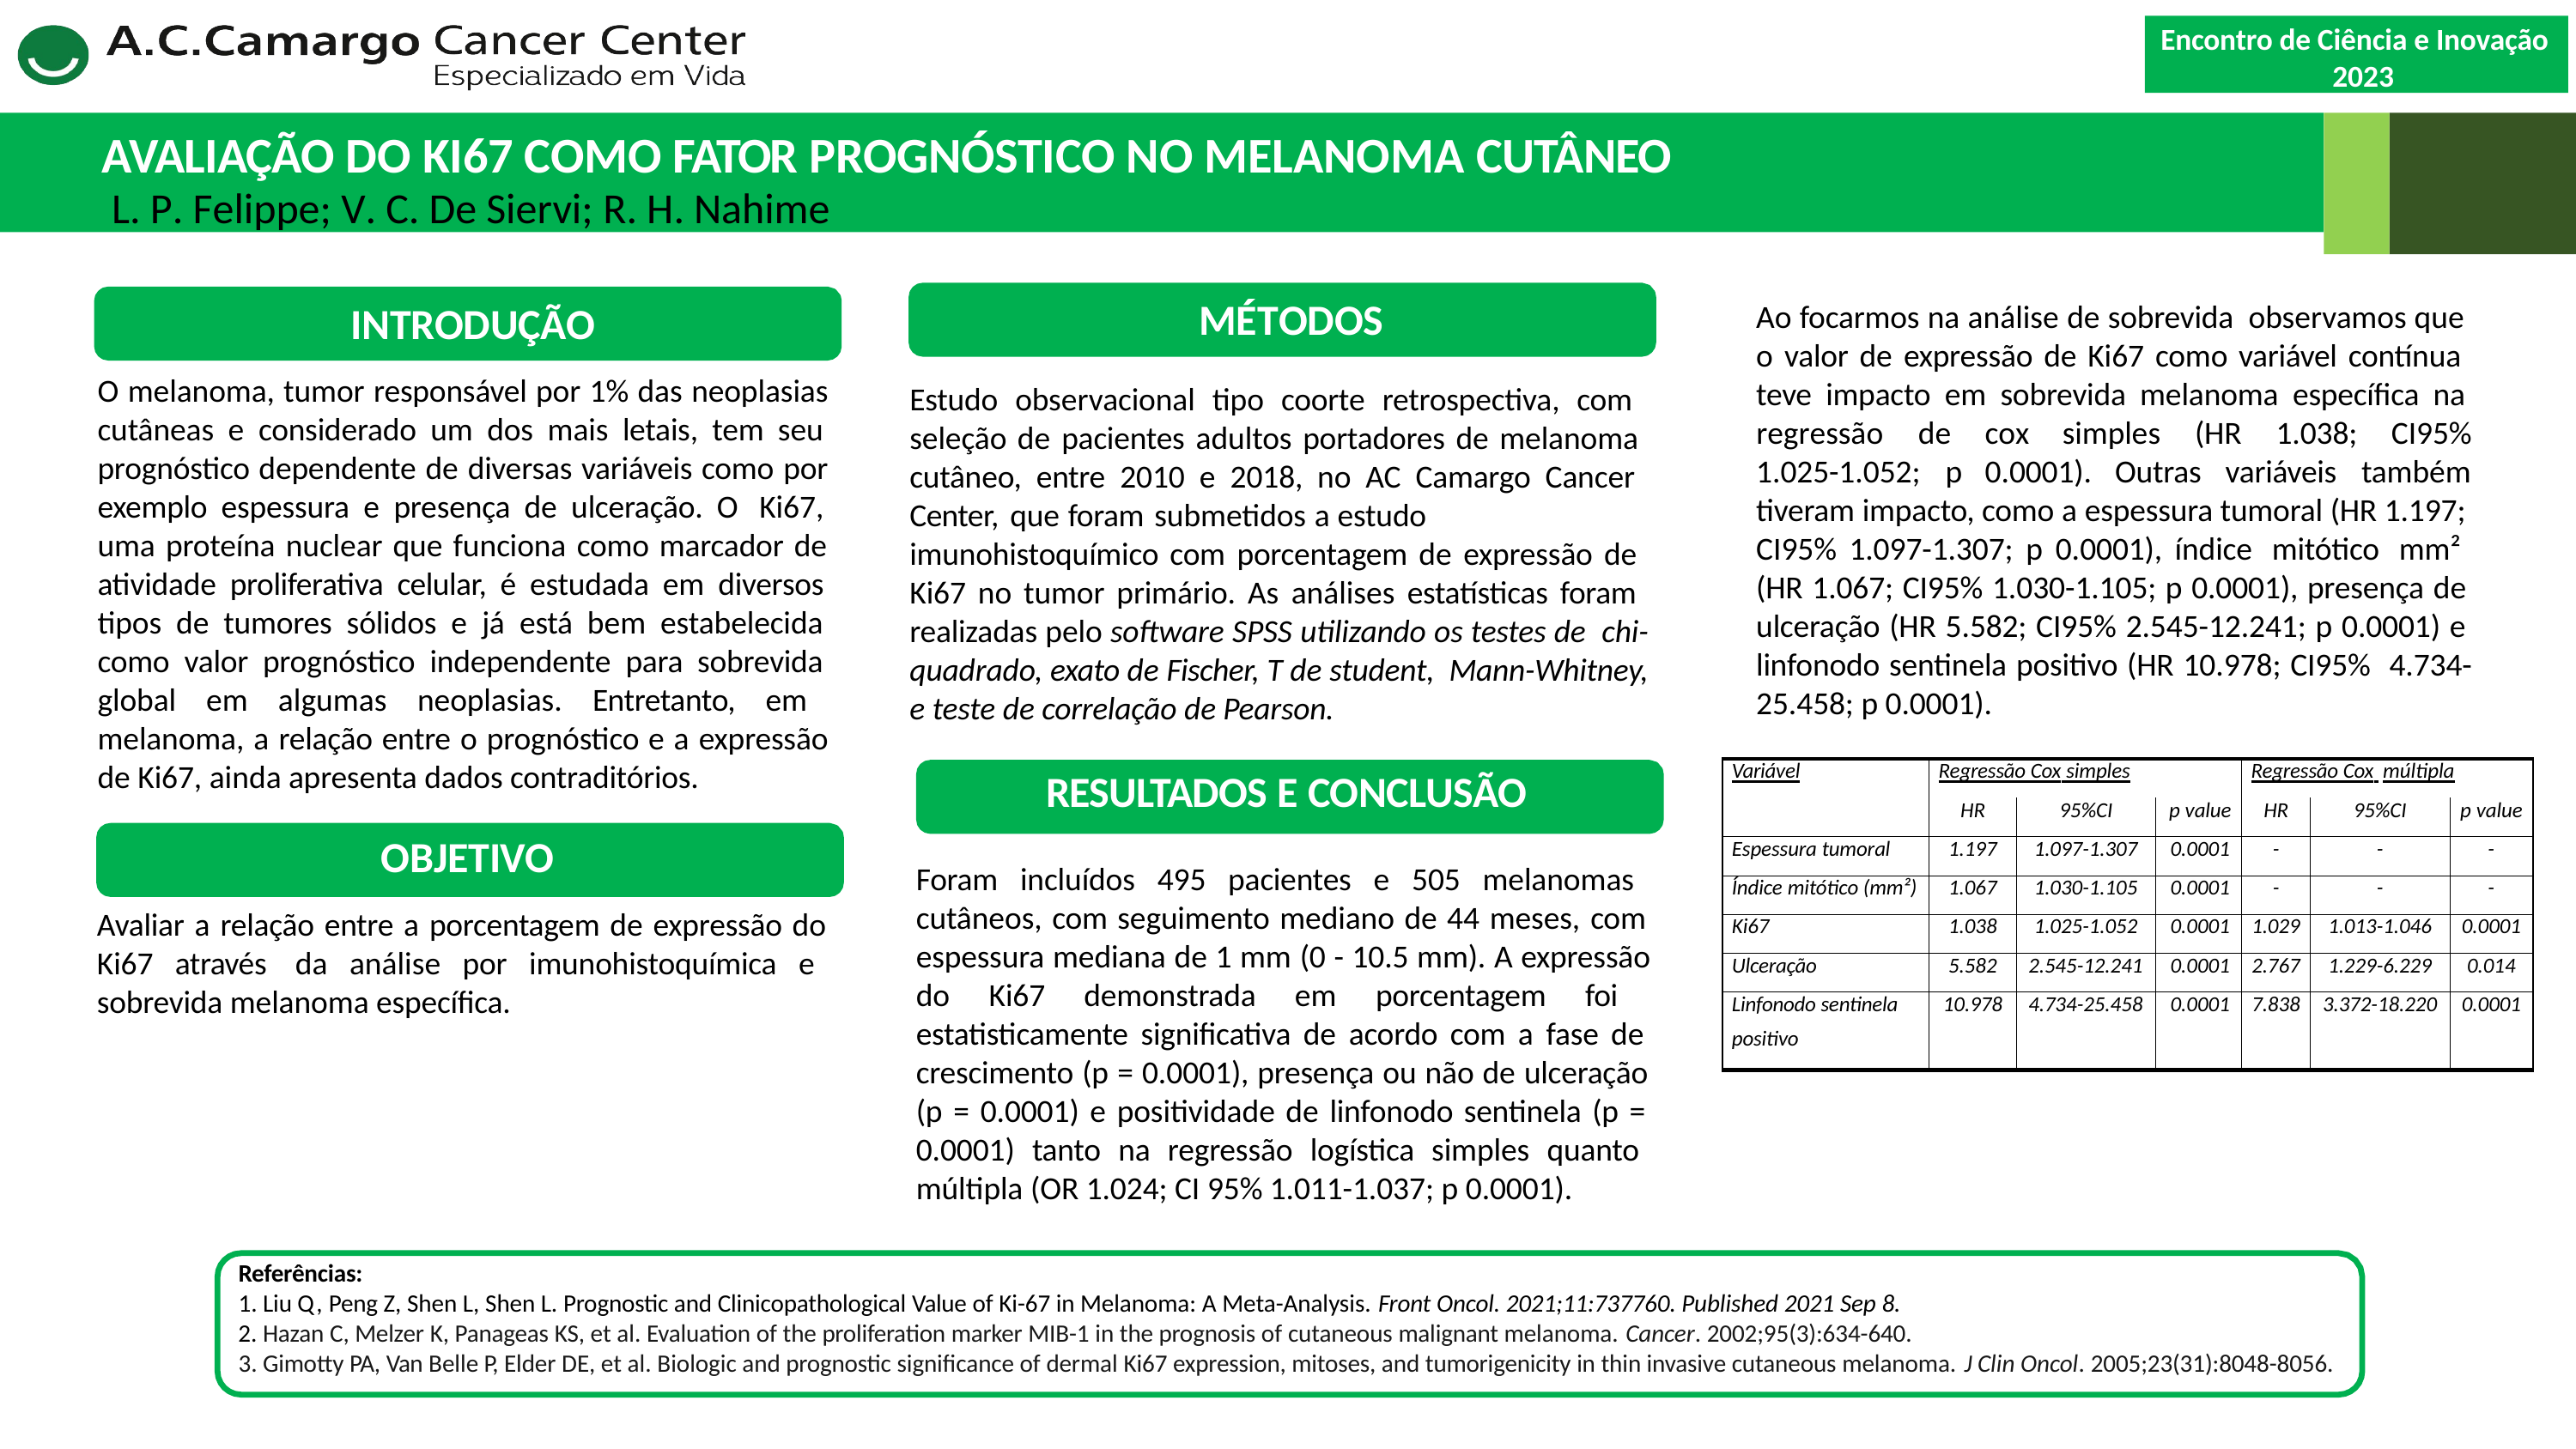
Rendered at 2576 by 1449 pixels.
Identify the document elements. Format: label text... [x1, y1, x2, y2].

table_cell p value [2156, 797, 2241, 836]
table_cell 0.0001 [2156, 992, 2241, 1068]
table_cell 2.545-12.241 [2017, 954, 2155, 991]
table_cell 1.030-1.105 [2017, 876, 2155, 914]
text_box [217, 1252, 2363, 1395]
table_cell 2.767 [2242, 954, 2310, 991]
text_box MÉTODOS [1197, 290, 1385, 344]
table_cell 1.029 [2242, 915, 2310, 953]
table_cell 95%CI [2017, 797, 2155, 836]
picture [15, 23, 749, 93]
text_box Ao focarmos na análise de sobrevida observamos que o valor de expressão de Ki67 como variável contínua teve impacto em sobrevida melanoma específica na [1754, 294, 2473, 410]
table_cell Ulceração [1723, 954, 1929, 991]
text_box tiveram impacto, como a espessura tumoral (HR 1.197; CI95% 1.097-1.307; p 0.0001), índice mitótico mm² (HR 1.067; CI95% 1.030-1.105; p 0.0001), presença de ulceração (HR 5.582; CI95% 2.545-12.241; p 0.0001) e linfonodo sentinela positivo (HR 10.978; CI95% 4.734-25.458; p 0.0001). [1754, 488, 2475, 722]
text_box imunohistoquímico com porcentagem de expressão de Ki67 no tumor primário. As análises estatísticas foram realizadas pelo software SPSS utilizando os testes de chi-quadrado, exato de Fischer, T de student, Mann-Whitney, e teste de correlação de Pearson. [908, 531, 1649, 727]
text_box do Ki67 demonstrada em porcentagem foi estatisticamente significativa de acordo com a fase de crescimento (p = 0.0001), presença ou não de ulceração (p = 0.0001) e positividade de linfonodo sentinela (p = 0.0001) tanto na regressão logística simples quanto múltipla (OR 1.024; CI 95% 1.011-1.037; p 0.0001). [914, 973, 1657, 1207]
table_cell 0.0001 [2156, 837, 2241, 876]
table_cell 1.013-1.046 [2311, 915, 2450, 953]
table_cell 95%CI [2311, 797, 2450, 836]
table_header Variável [1723, 761, 1929, 836]
table_cell 0.014 [2451, 954, 2532, 991]
table_cell Índice mitótico (mm²) [1723, 876, 1929, 914]
text_box RESULTADOS E CONCLUSÃO Foram incluídos 495 pacientes e 505 melanomas cutâneos, com seguimento mediano de 44 meses, com espessura mediana de 1 mm (0 - 10.5 mm). A expressão [914, 762, 1657, 973]
table_header Regressão Cox simples [1929, 761, 2241, 797]
table_cell p value [2451, 797, 2532, 836]
table_cell 5.582 [1929, 954, 2016, 991]
table_cell 3.372-18.220 [2311, 992, 2450, 1068]
table_cell 1.038 [1929, 915, 2016, 953]
table_cell Espessura tumoral [1723, 837, 1929, 876]
table_cell 0.0001 [2451, 915, 2532, 953]
text_box Encontro de Ciência e Inovação 2023 [2144, 15, 2568, 94]
text_box CI95% 1.025-1.052; p 0.0001). Outras variáveis também [1754, 410, 2473, 488]
text_box AVALIAÇÃO DO KI67 COMO FATOR PROGNÓSTICO NO MELANOMA CUTÂNEO L. P. Felippe; V. C. De Siervi; R. H. Nahime [0, 112, 2321, 233]
table_cell 1.067 [1929, 876, 2016, 914]
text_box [2323, 112, 2576, 255]
table_cell - [2311, 837, 2450, 876]
table_cell 0.0001 [2156, 915, 2241, 953]
table_cell - [2242, 876, 2310, 914]
table_cell 0.0001 [2451, 992, 2532, 1068]
table_cell - [2451, 837, 2532, 876]
table_cell 4.734-25.458 [2017, 992, 2155, 1068]
table_cell - [2451, 876, 2532, 914]
text_box Estudo observacional tipo coorte retrospectiva, com seleção de pacientes adultos portadores de melanoma cutâneo, entre 2010 e 2018, no AC Camargo Cancer Center, que foram submetidos a estudo [908, 377, 1650, 534]
table_cell 7.838 [2242, 992, 2310, 1068]
table_cell HR [2242, 797, 2310, 836]
table_cell 1.097-1.307 [2017, 837, 2155, 876]
table_cell 1.197 [1929, 837, 2016, 876]
table_cell 1.025-1.052 [2017, 915, 2155, 953]
table_cell - [2242, 837, 2310, 876]
table_cell 1.229-6.229 [2311, 954, 2450, 991]
text_box INTRODUÇÃO O melanoma, tumor responsável por 1% das neoplasias cutâneas e considerado um dos mais letais, tem seu prognóstico dependente de diversas variáveis como por exemplo espessura e presença de ulceração. O Ki67, uma proteína nuclear que funciona como marcador de atividade proliferativa celular, é estudada em diversos tipos de tumores sólidos e já está bem estabelecida como valor prognóstico independente para sobrevida global em algumas neoplasias. Entretanto, em melanoma, a relação entre o prognóstico e a expressão de Ki67, ainda apresenta dados contraditórios. [95, 264, 838, 796]
table_cell HR [1929, 797, 2016, 836]
table_cell - [2311, 876, 2450, 914]
table_cell 0.0001 [2156, 954, 2241, 991]
table_header Regressão Cox múltipla [2242, 761, 2532, 797]
table_cell Ki67 [1723, 915, 1929, 953]
table_cell Linfonodo sentinela positivo [1723, 992, 1929, 1068]
table_cell 0.0001 [2156, 876, 2241, 914]
text_box OBJETIVO Avaliar a relação entre a porcentagem de expressão do Ki67 através da análise por imunohistoquímica e sobrevida melanoma específica. [94, 797, 837, 1020]
text_box Referências: Liu Q, Peng Z, Shen L, Shen L. Prognostic and Clinicopathological Value of Ki-67 in Melanoma: A Meta-Analysis. Front Oncol. 2021;11:737760. Published 2021 Sep 8. Hazan C, Melzer K, Panageas KS, et al. Evaluation of the proliferation marker MIB-1 in the prognosis of cutaneous malignant melanoma. Cancer. 2002;95(3):634-640. Gimotty PA, Van Belle P, Elder DE, et al. Biologic and prognostic significance of dermal Ki67 expression, mitoses, and tumorigenicity in thin invasive cutaneous melanoma. J Clin Oncol. 2005;23(31):8048-8056. [236, 1254, 2355, 1377]
table_cell 10.978 [1929, 992, 2016, 1068]
